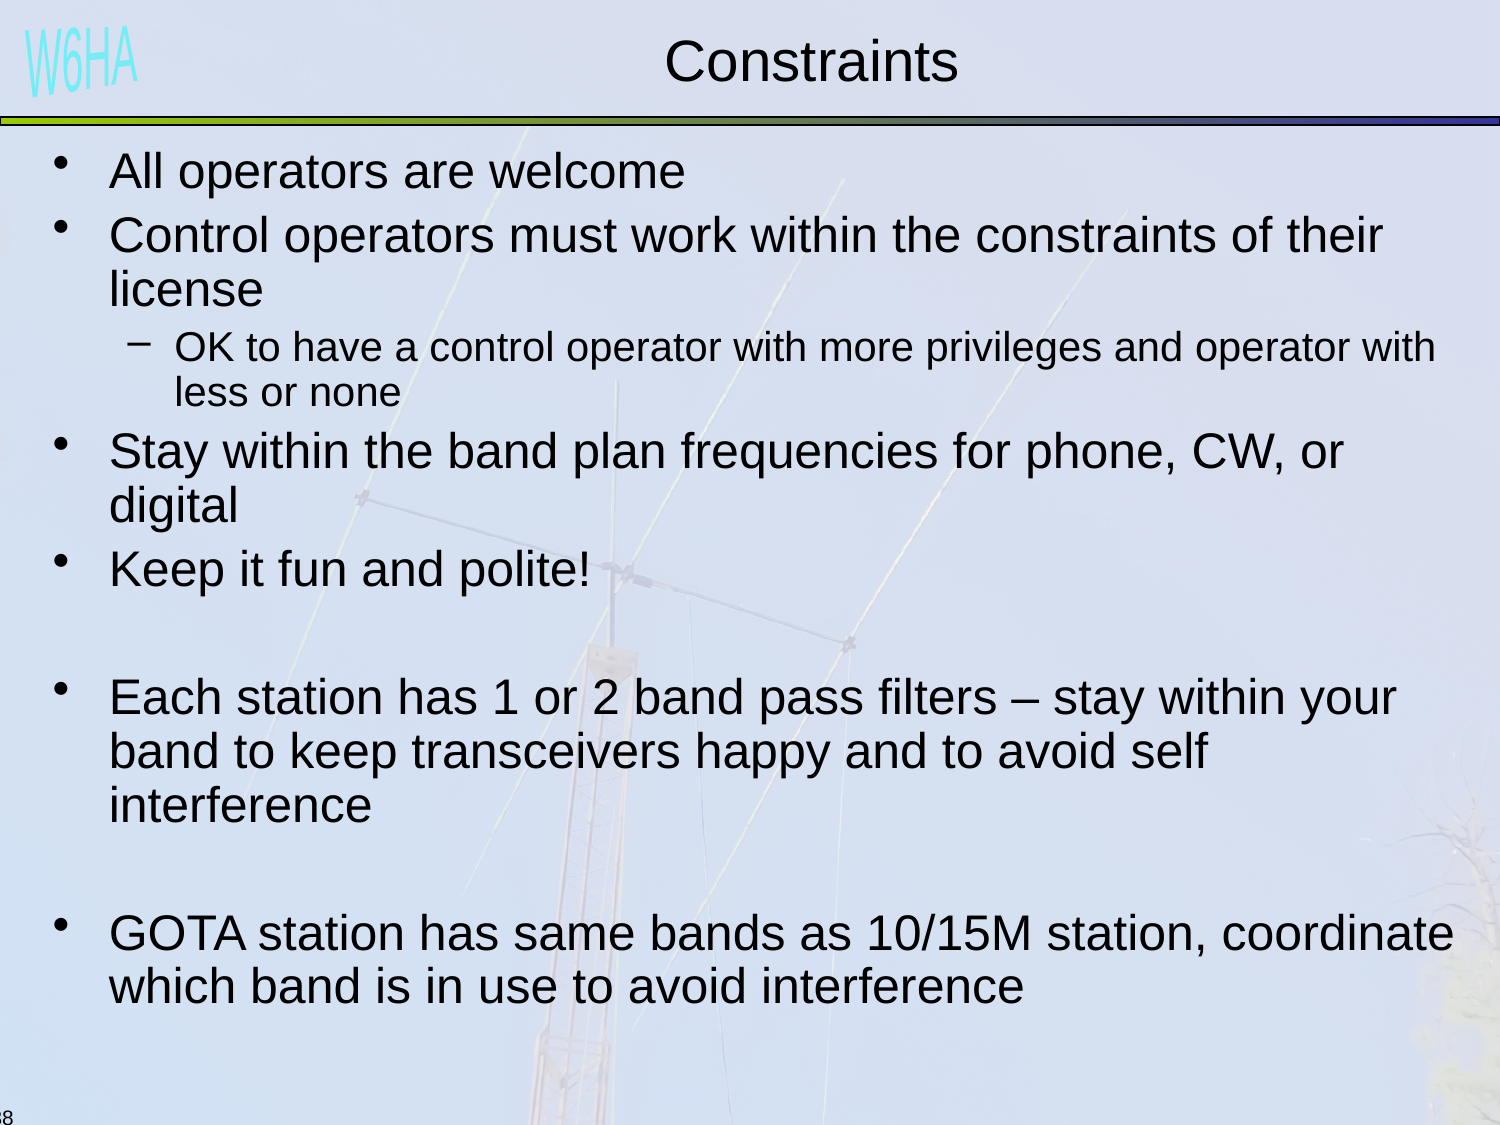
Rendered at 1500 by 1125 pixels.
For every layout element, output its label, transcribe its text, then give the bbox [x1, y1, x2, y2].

title Constraints [137, 12, 1488, 113]
list All operators are welcome Control operators must work within the constraints of their license OK to have a control operator with more privileges and operator with less or none Stay within the band plan frequencies for phone, CW, or digital Keep it fun and polite! Each station has 1 or 2 band pass filters – stay within your band to keep transceivers happy and to avoid self interference GOTA station has same bands as 10/15M station, coordinate which band is in use to avoid interference [37, 137, 1476, 1088]
